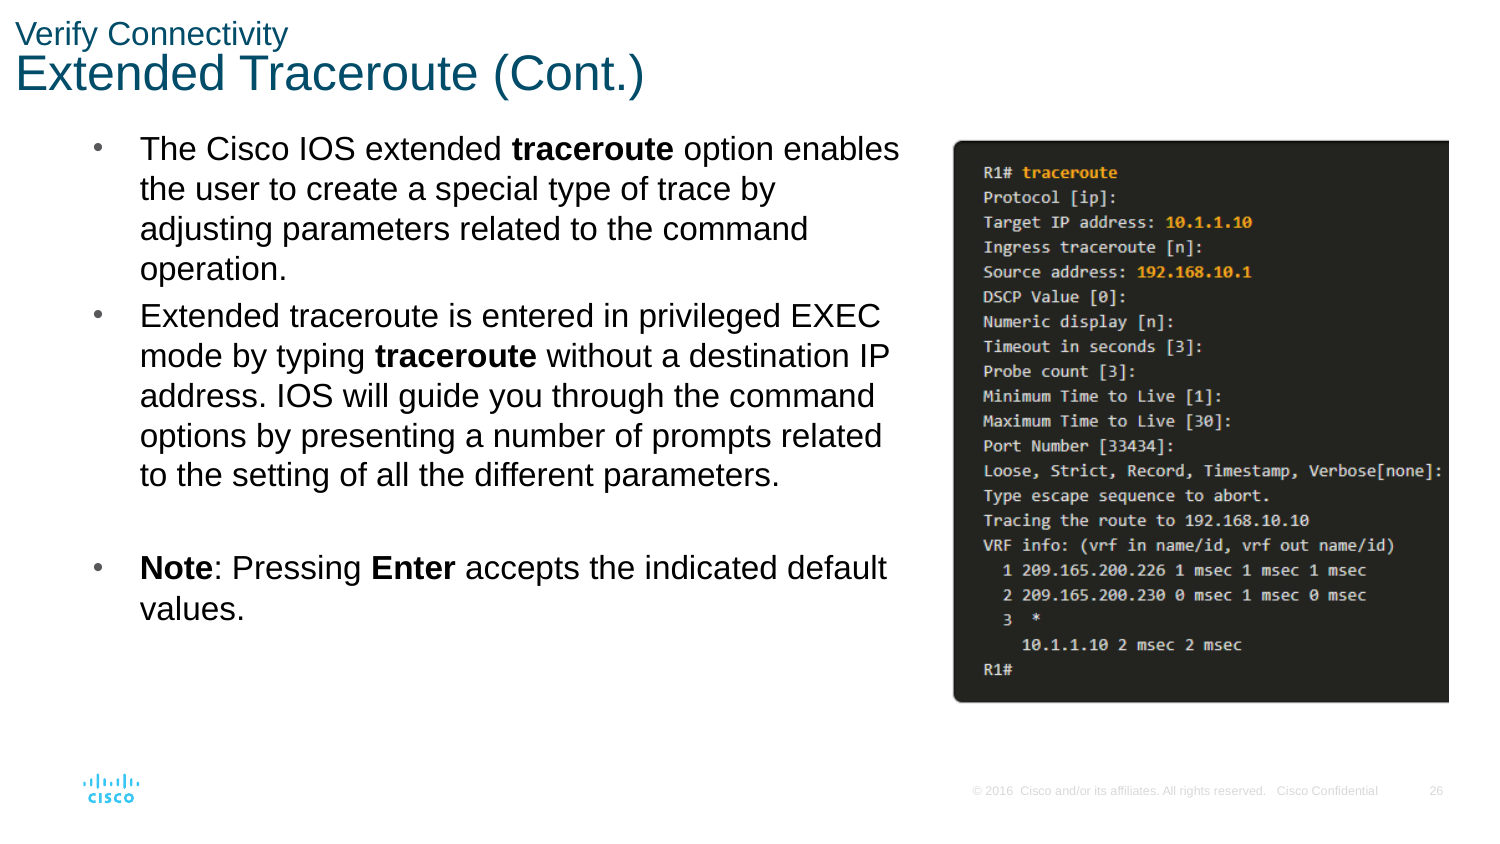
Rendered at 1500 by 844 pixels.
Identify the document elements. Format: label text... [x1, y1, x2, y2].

picture [950, 135, 1449, 710]
list The Cisco IOS extended traceroute option enables the user to create a special type of trace by adjusting parameters related to the command operation. Extended traceroute is entered in privileged EXEC mode by typing traceroute without a destination IP address. IOS will guide you through the command options by presenting a number of prompts related to the setting of all the different parameters. Note: Pressing Enter accepts the indicated default values. [77, 120, 928, 726]
title Verify Connectivity Extended Traceroute (Cont.) [0, 0, 1369, 121]
